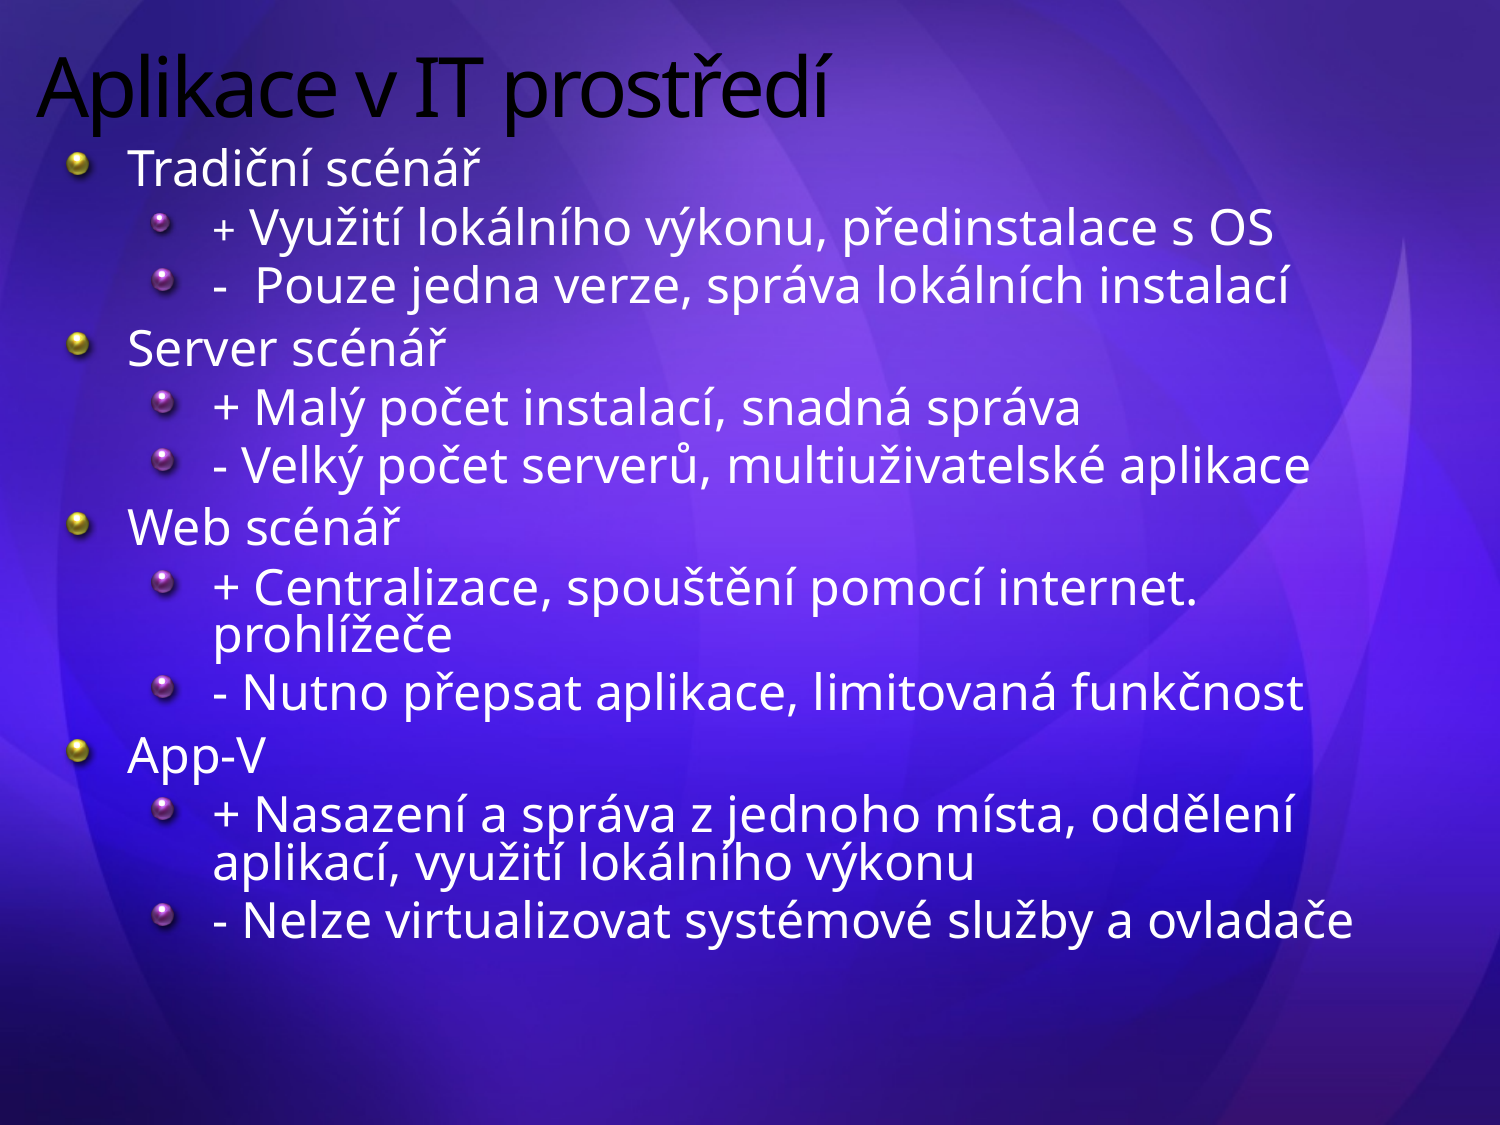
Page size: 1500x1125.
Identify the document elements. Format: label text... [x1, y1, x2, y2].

list Tradiční scénář + Využití lokálního výkonu, předinstalace s OS - Pouze jedna verze, správa lokálních instalací Server scénář + Malý počet instalací, snadná správa - Velký počet serverů, multiuživatelské aplikace Web scénář + Centralizace, spouštění pomocí internet. prohlížeče - Nutno přepsat aplikace, limitovaná funkčnost App-V + Nasazení a správa z jednoho místa, oddělení aplikací, využití lokálního výkonu - Nelze virtualizovat systémové služby a ovladače [62, 143, 1448, 1058]
title Aplikace v IT prostředí [36, 37, 1484, 144]
picture [0, 0, 1500, 1125]
